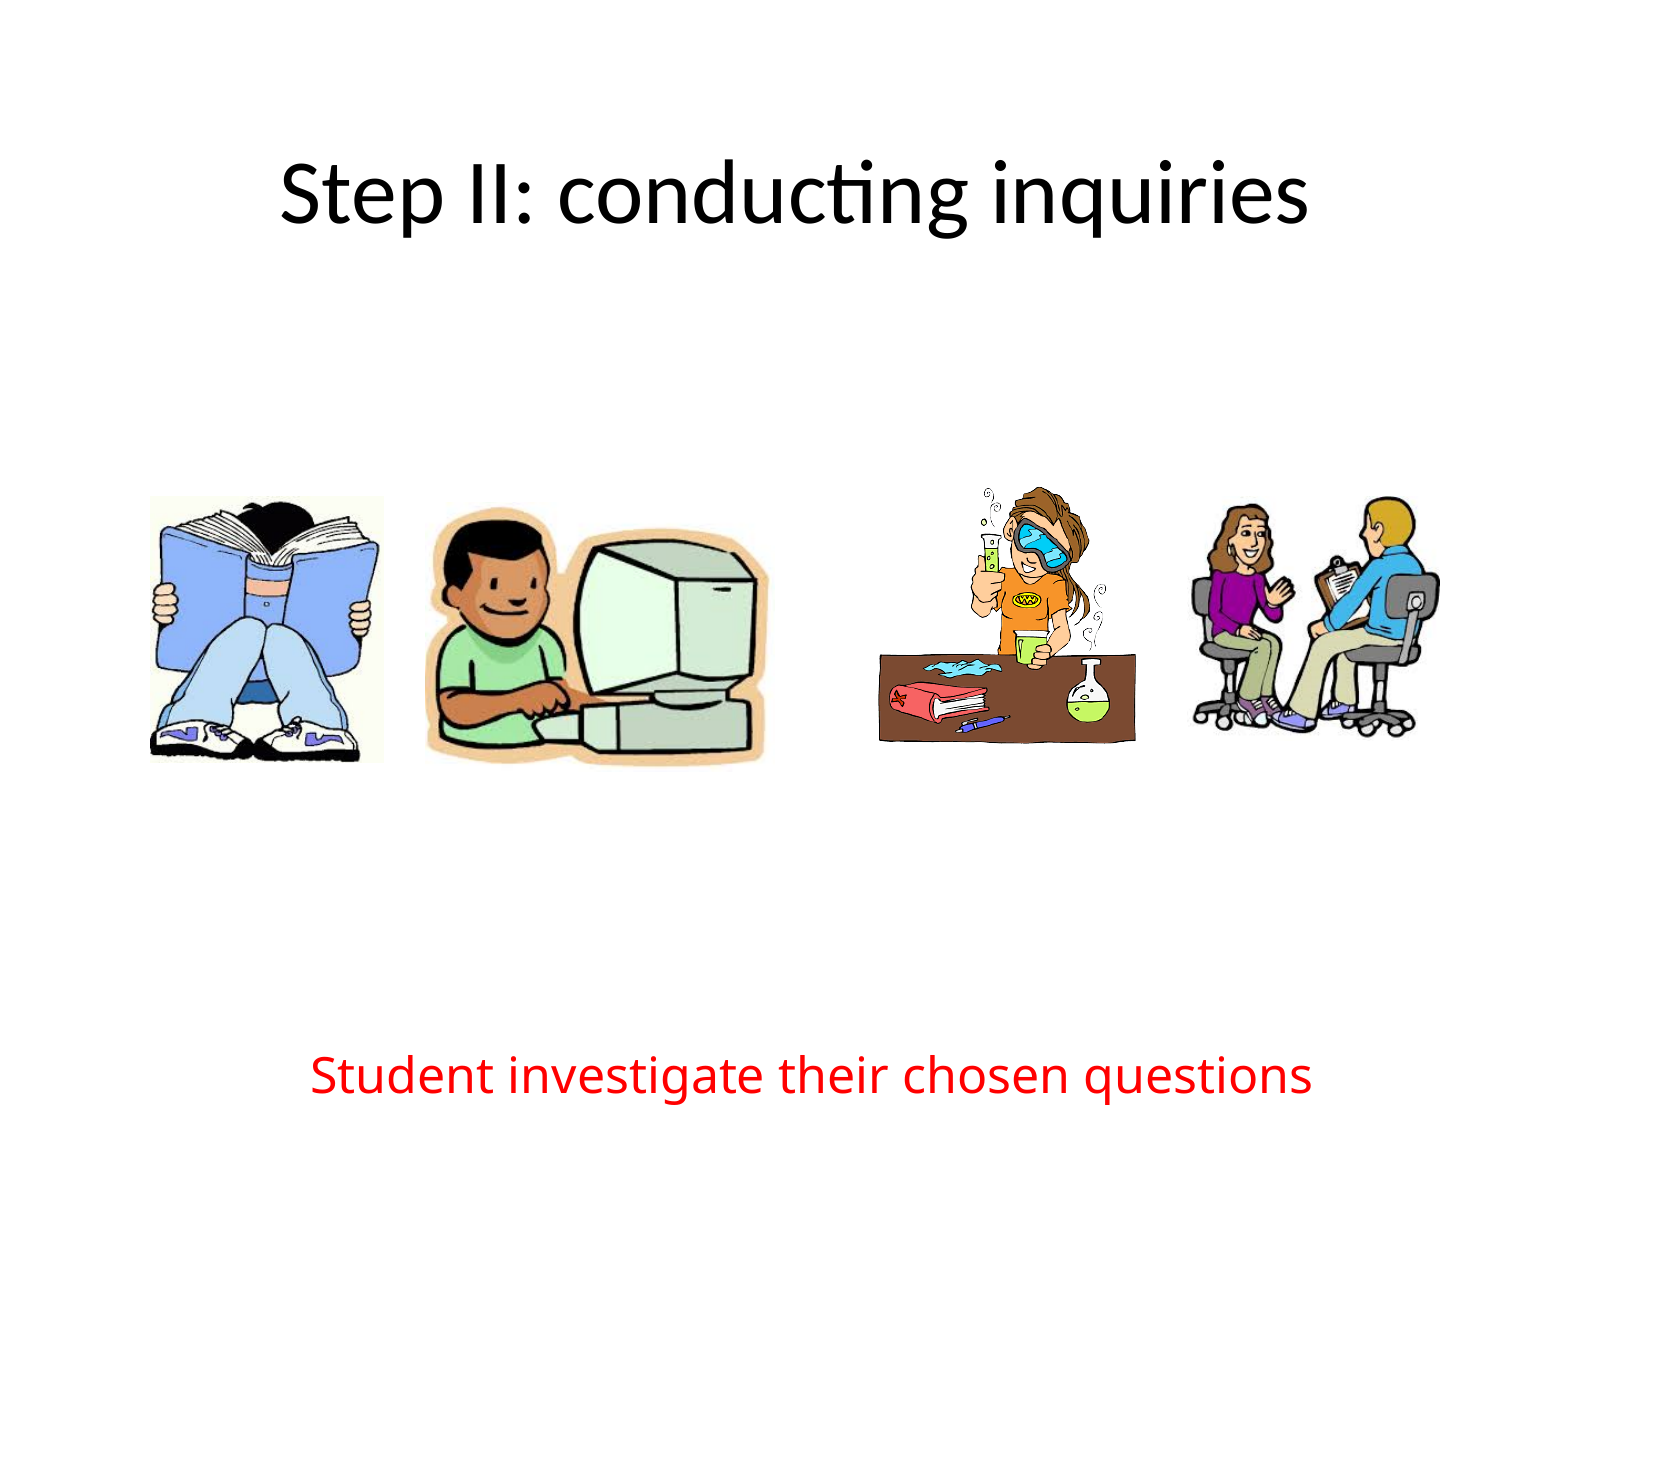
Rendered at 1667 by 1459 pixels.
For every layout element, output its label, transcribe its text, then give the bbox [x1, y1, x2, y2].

picture [424, 501, 775, 772]
picture [1187, 496, 1440, 741]
text_box Step II: conducting inquiries [154, 124, 1438, 250]
picture [149, 496, 384, 763]
text_box Student investigate their chosen questions [295, 1036, 1392, 1112]
picture [877, 482, 1137, 745]
